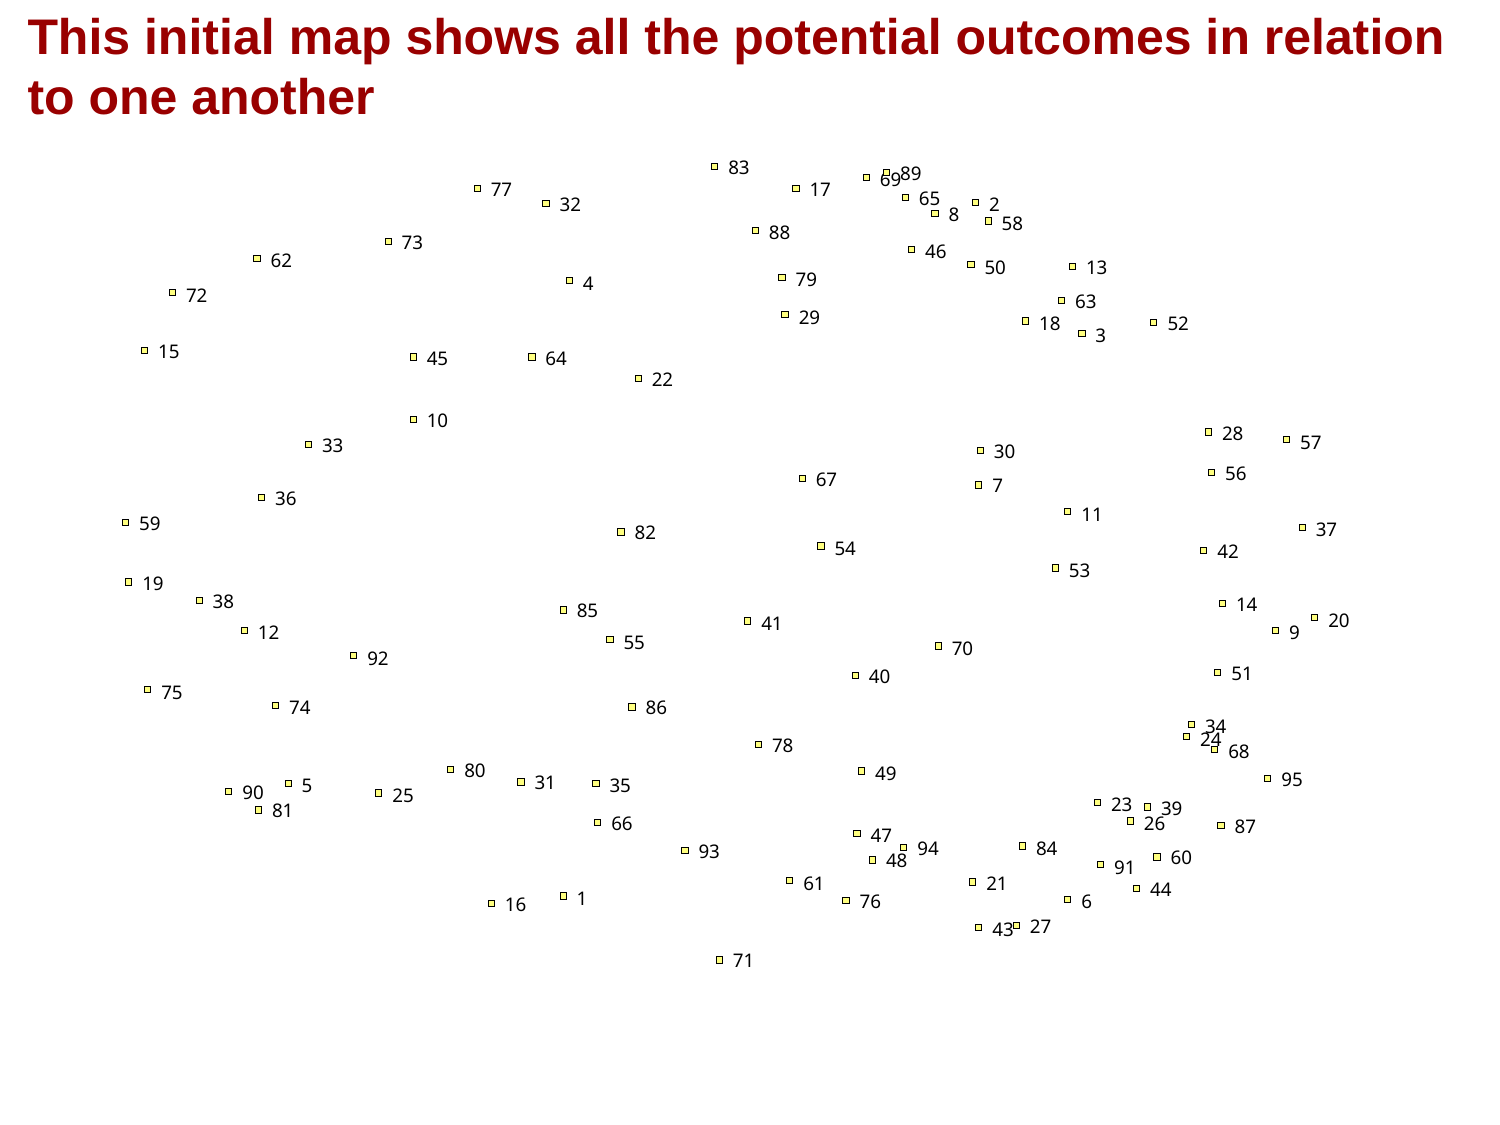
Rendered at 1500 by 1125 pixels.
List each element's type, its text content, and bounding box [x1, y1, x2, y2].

text_box [1219, 600, 1226, 607]
text_box [755, 741, 762, 748]
text_box [542, 200, 550, 207]
text_box 26 [1138, 811, 1166, 835]
text_box [853, 830, 861, 837]
text_box [1133, 885, 1140, 892]
text_box [1078, 330, 1086, 337]
text_box 1 [571, 886, 588, 910]
text_box 16 [499, 892, 527, 916]
text_box [778, 274, 786, 281]
text_box [253, 255, 261, 262]
text_box 52 [1162, 311, 1190, 335]
text_box [1211, 746, 1218, 753]
text_box 72 [181, 283, 208, 307]
text_box 64 [540, 346, 568, 369]
text_box 42 [1212, 539, 1240, 563]
text_box 83 [723, 155, 751, 179]
text_box [1188, 721, 1195, 728]
text_box 14 [1231, 592, 1258, 616]
text_box [1214, 669, 1221, 676]
text_box [799, 475, 806, 482]
text_box 29 [793, 305, 821, 329]
text_box [606, 636, 614, 643]
text_box 11 [1076, 502, 1104, 525]
text_box [1150, 319, 1157, 326]
text_box 90 [237, 780, 265, 804]
text_box [617, 528, 625, 536]
text_box 62 [265, 249, 293, 272]
text_box [1272, 627, 1279, 634]
text_box 70 [946, 636, 974, 660]
text_box [977, 447, 984, 454]
text_box 63 [1070, 289, 1097, 313]
text_box [350, 652, 357, 659]
text_box [474, 185, 481, 192]
text_box [852, 672, 859, 679]
text_box [285, 780, 292, 787]
text_box [1022, 317, 1029, 325]
text_box 92 [362, 646, 390, 669]
text_box 46 [920, 239, 947, 263]
text_box 73 [396, 230, 424, 254]
text_box [385, 238, 392, 245]
text_box 74 [284, 696, 311, 719]
text_box [196, 597, 203, 604]
text_box 39 [1156, 796, 1183, 819]
text_box 82 [629, 521, 657, 544]
text_box [786, 877, 793, 884]
text_box [1019, 842, 1026, 850]
text_box [1311, 614, 1318, 621]
text_box [225, 788, 232, 795]
text_box 84 [1031, 836, 1058, 860]
text_box [908, 246, 915, 253]
text_box [594, 819, 601, 826]
text_box 23 [1106, 792, 1133, 816]
text_box [560, 892, 567, 900]
text_box 89 [895, 161, 922, 185]
text_box 75 [156, 680, 183, 704]
text_box [781, 311, 789, 318]
text_box [517, 778, 525, 786]
text_box 44 [1145, 877, 1172, 900]
text_box 40 [863, 664, 891, 688]
text_box 78 [767, 733, 794, 757]
text_box [1064, 508, 1071, 515]
text_box [716, 956, 723, 964]
text_box 88 [763, 221, 791, 244]
text_box [1153, 853, 1161, 861]
text_box 10 [421, 408, 449, 432]
text_box 69 [874, 167, 902, 191]
text_box [842, 897, 850, 904]
text_box [241, 627, 248, 634]
text_box [488, 900, 495, 907]
text_box 79 [790, 267, 818, 291]
text_box [1058, 297, 1065, 304]
text_box 33 [317, 433, 344, 457]
text_box 47 [865, 824, 893, 847]
text_box [1127, 817, 1134, 825]
text_box [1144, 803, 1151, 811]
text_box [635, 375, 642, 382]
text_box [1052, 564, 1059, 572]
text_box 93 [693, 839, 721, 863]
text_box 57 [1295, 430, 1322, 454]
text_box [125, 578, 132, 586]
text_box 65 [913, 186, 941, 210]
text_box 27 [1024, 914, 1052, 938]
text_box [1264, 775, 1271, 782]
text_box [628, 703, 636, 711]
text_box 22 [646, 367, 674, 391]
text_box 8 [943, 202, 960, 225]
text_box [975, 924, 982, 931]
text_box [258, 494, 265, 501]
text_box 43 [987, 917, 1015, 941]
text_box 34 [1199, 714, 1227, 738]
text_box 80 [459, 758, 486, 782]
text_box 13 [1081, 255, 1108, 279]
text_box [447, 766, 454, 773]
text_box [931, 210, 939, 217]
text_box 67 [810, 467, 838, 491]
text_box [1183, 733, 1190, 740]
text_box 91 [1109, 855, 1136, 879]
text_box 68 [1223, 739, 1251, 763]
text_box [883, 169, 890, 176]
text_box 20 [1323, 608, 1351, 632]
text_box 28 [1217, 421, 1244, 444]
text_box 58 [996, 211, 1024, 235]
text_box 61 [798, 871, 826, 894]
text_box [1217, 822, 1225, 829]
text_box 76 [854, 889, 882, 913]
text_box [272, 702, 279, 709]
text_box 19 [137, 571, 165, 594]
text_box 53 [1063, 558, 1091, 582]
text_box 38 [207, 589, 235, 613]
text_box 94 [912, 836, 940, 860]
text_box [1064, 896, 1071, 903]
text_box 9 [1284, 621, 1301, 644]
text_box 87 [1229, 814, 1257, 838]
text_box 81 [267, 799, 294, 822]
text_box [744, 617, 751, 625]
text_box 21 [981, 871, 1008, 894]
text_box 30 [988, 439, 1016, 463]
text_box 37 [1310, 517, 1338, 541]
text_box 66 [606, 811, 633, 835]
text_box [975, 481, 982, 489]
text_box [1200, 547, 1207, 554]
text_box [902, 194, 909, 201]
text_box 3 [1090, 324, 1107, 347]
text_box [566, 277, 573, 284]
text_box 51 [1226, 661, 1254, 685]
text_box [410, 353, 417, 361]
text_box 56 [1220, 461, 1247, 485]
text_box [410, 416, 417, 423]
text_box 12 [252, 621, 280, 644]
text_box [792, 185, 800, 192]
text_box [375, 789, 382, 797]
text_box [711, 163, 718, 170]
text_box 77 [485, 177, 513, 200]
text_box [592, 780, 600, 787]
text_box [972, 199, 979, 206]
text_box [935, 642, 942, 650]
text_box 15 [153, 339, 180, 363]
text_box [900, 844, 907, 851]
text_box [1069, 263, 1076, 270]
text_box [967, 261, 975, 268]
text_box 86 [640, 696, 668, 719]
text_box [817, 542, 825, 550]
text_box [1299, 524, 1306, 531]
text_box [305, 441, 312, 448]
text_box [560, 606, 567, 614]
text_box 4 [577, 271, 594, 294]
text_box 5 [296, 774, 313, 797]
text_box 41 [756, 611, 783, 635]
text_box 95 [1276, 767, 1304, 791]
text_box 17 [804, 177, 832, 200]
text_box [144, 686, 151, 693]
text_box [863, 174, 870, 181]
text_box 50 [979, 255, 1007, 279]
text_box 32 [554, 192, 582, 216]
text_box 35 [604, 774, 632, 797]
text_box [969, 878, 976, 886]
text_box [1097, 861, 1104, 868]
text_box 2 [984, 192, 1001, 216]
text_box 60 [1165, 846, 1193, 869]
text_box 6 [1076, 889, 1093, 913]
text_box [255, 806, 262, 814]
text_box [528, 353, 536, 361]
text_box [1094, 799, 1101, 806]
text_box [985, 217, 992, 225]
text_box [169, 289, 176, 296]
text_box 24 [1195, 727, 1222, 750]
text_box 31 [529, 771, 557, 794]
text_box 48 [881, 849, 908, 872]
text_box 18 [1034, 311, 1061, 335]
text_box [681, 847, 689, 854]
text_box 49 [870, 761, 897, 785]
text_box [858, 767, 865, 775]
text_box [869, 856, 876, 864]
text_box 7 [987, 474, 1004, 497]
text_box 54 [829, 536, 857, 560]
text_box 71 [727, 949, 755, 972]
text_box 25 [387, 783, 415, 807]
text_box [1205, 428, 1212, 436]
text_box 36 [270, 486, 297, 510]
text_box 55 [618, 630, 646, 654]
text_box 45 [421, 346, 449, 369]
text_box [141, 347, 148, 354]
title This initial map shows all the potential outcomes in relation to one another [12, 12, 1488, 118]
text_box 59 [134, 511, 161, 535]
text_box [1208, 469, 1215, 476]
text_box 85 [571, 599, 599, 622]
text_box [122, 519, 129, 526]
text_box [1283, 436, 1290, 443]
text_box [752, 227, 759, 234]
